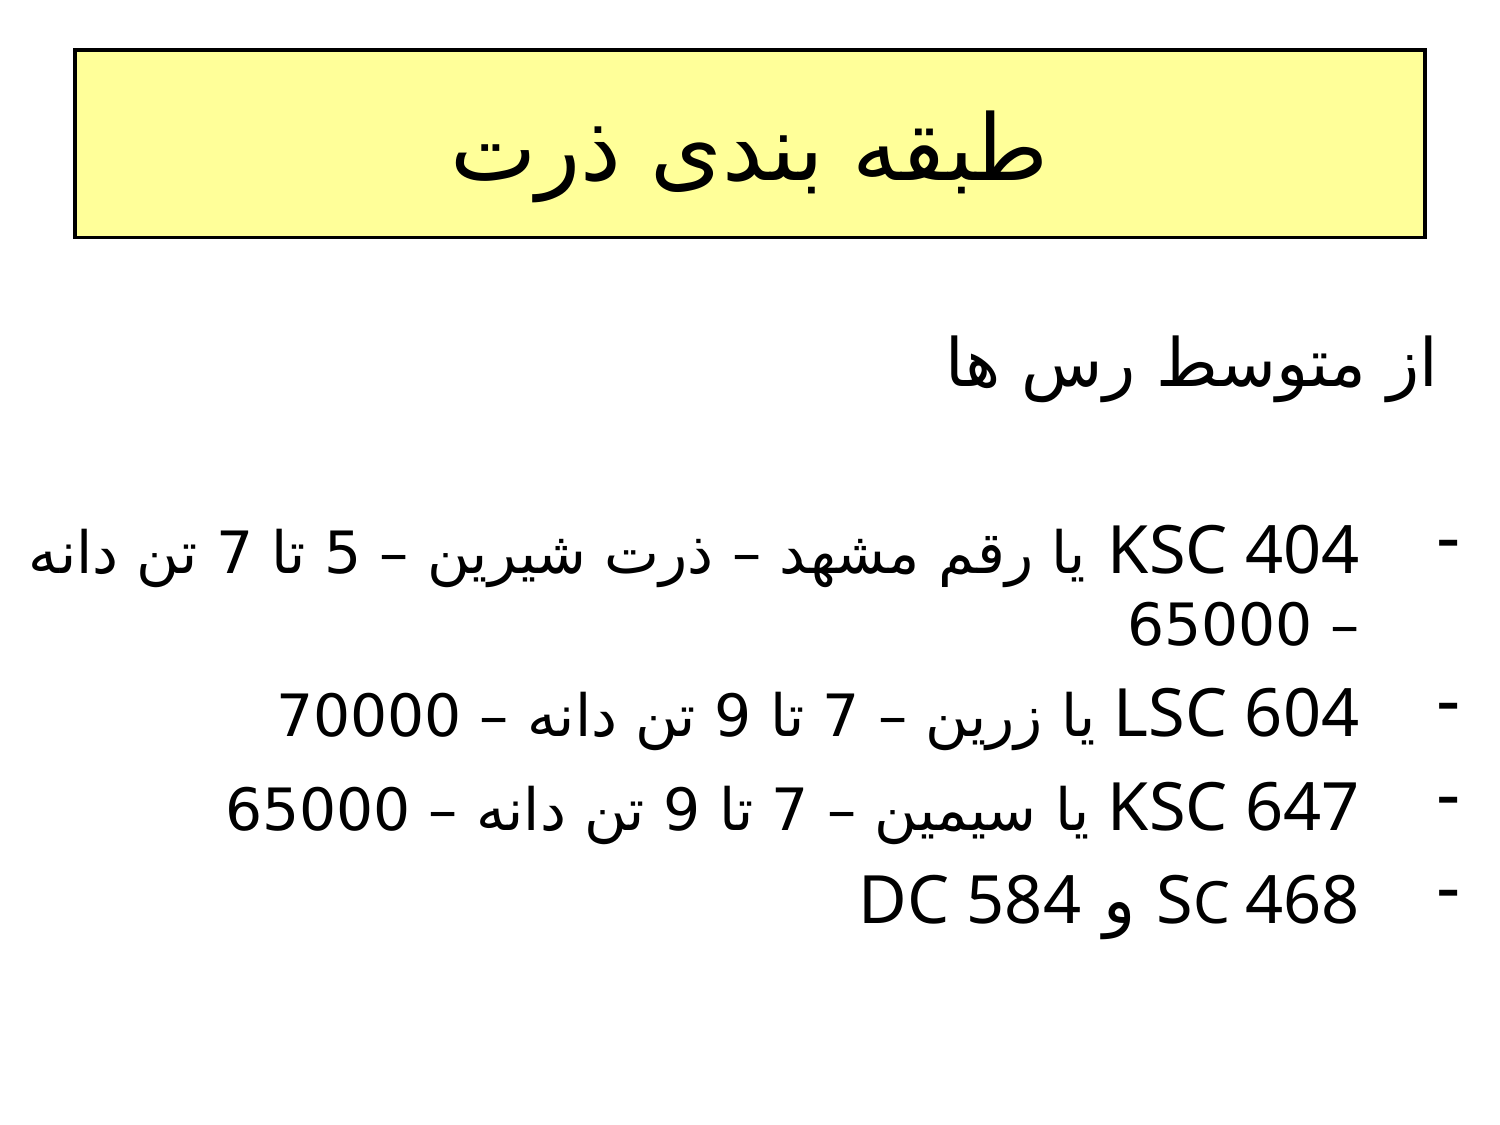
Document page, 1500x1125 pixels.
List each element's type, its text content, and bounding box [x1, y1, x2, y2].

title طبقه بندی ذرت [74, 49, 1426, 238]
list از متوسط رس ها KSC 404 یا رقم مشهد – ذرت شیرین – 5 تا 7 تن دانه – 65000 LSC 604 یا زرین – 7 تا 9 تن دانه – 70000 KSC 647 یا سیمین – 7 تا 9 تن دانه – 65000 SC 468 و DC 584 [0, 312, 1476, 1093]
